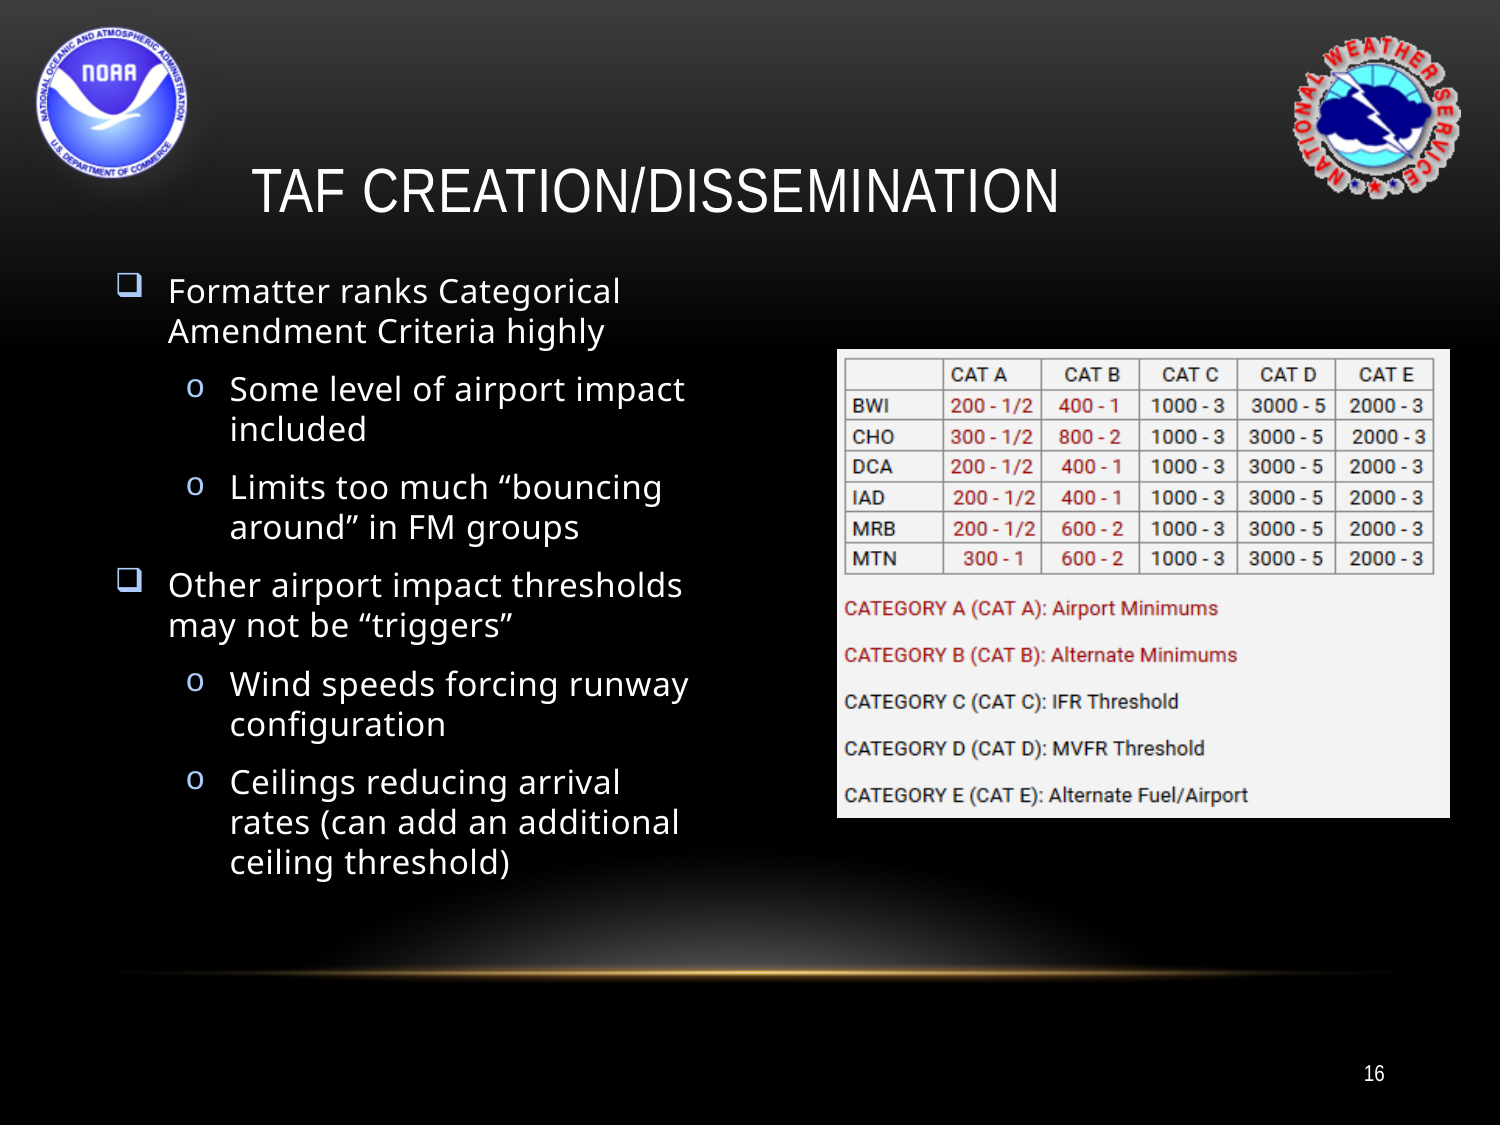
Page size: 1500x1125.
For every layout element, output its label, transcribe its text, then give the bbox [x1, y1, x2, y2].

picture [0, 0, 1500, 1125]
list Formatter ranks Categorical Amendment Criteria highly Some level of airport impact included Limits too much “bouncing around” in FM groups Other airport impact thresholds may not be “triggers” Wind speeds forcing runway configuration Ceilings reducing arrival rates (can add an additional ceiling threshold) [99, 262, 713, 975]
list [837, 349, 1451, 819]
slide_number 16 [1237, 1042, 1400, 1103]
title taf creation/dissemination [236, 45, 1288, 233]
